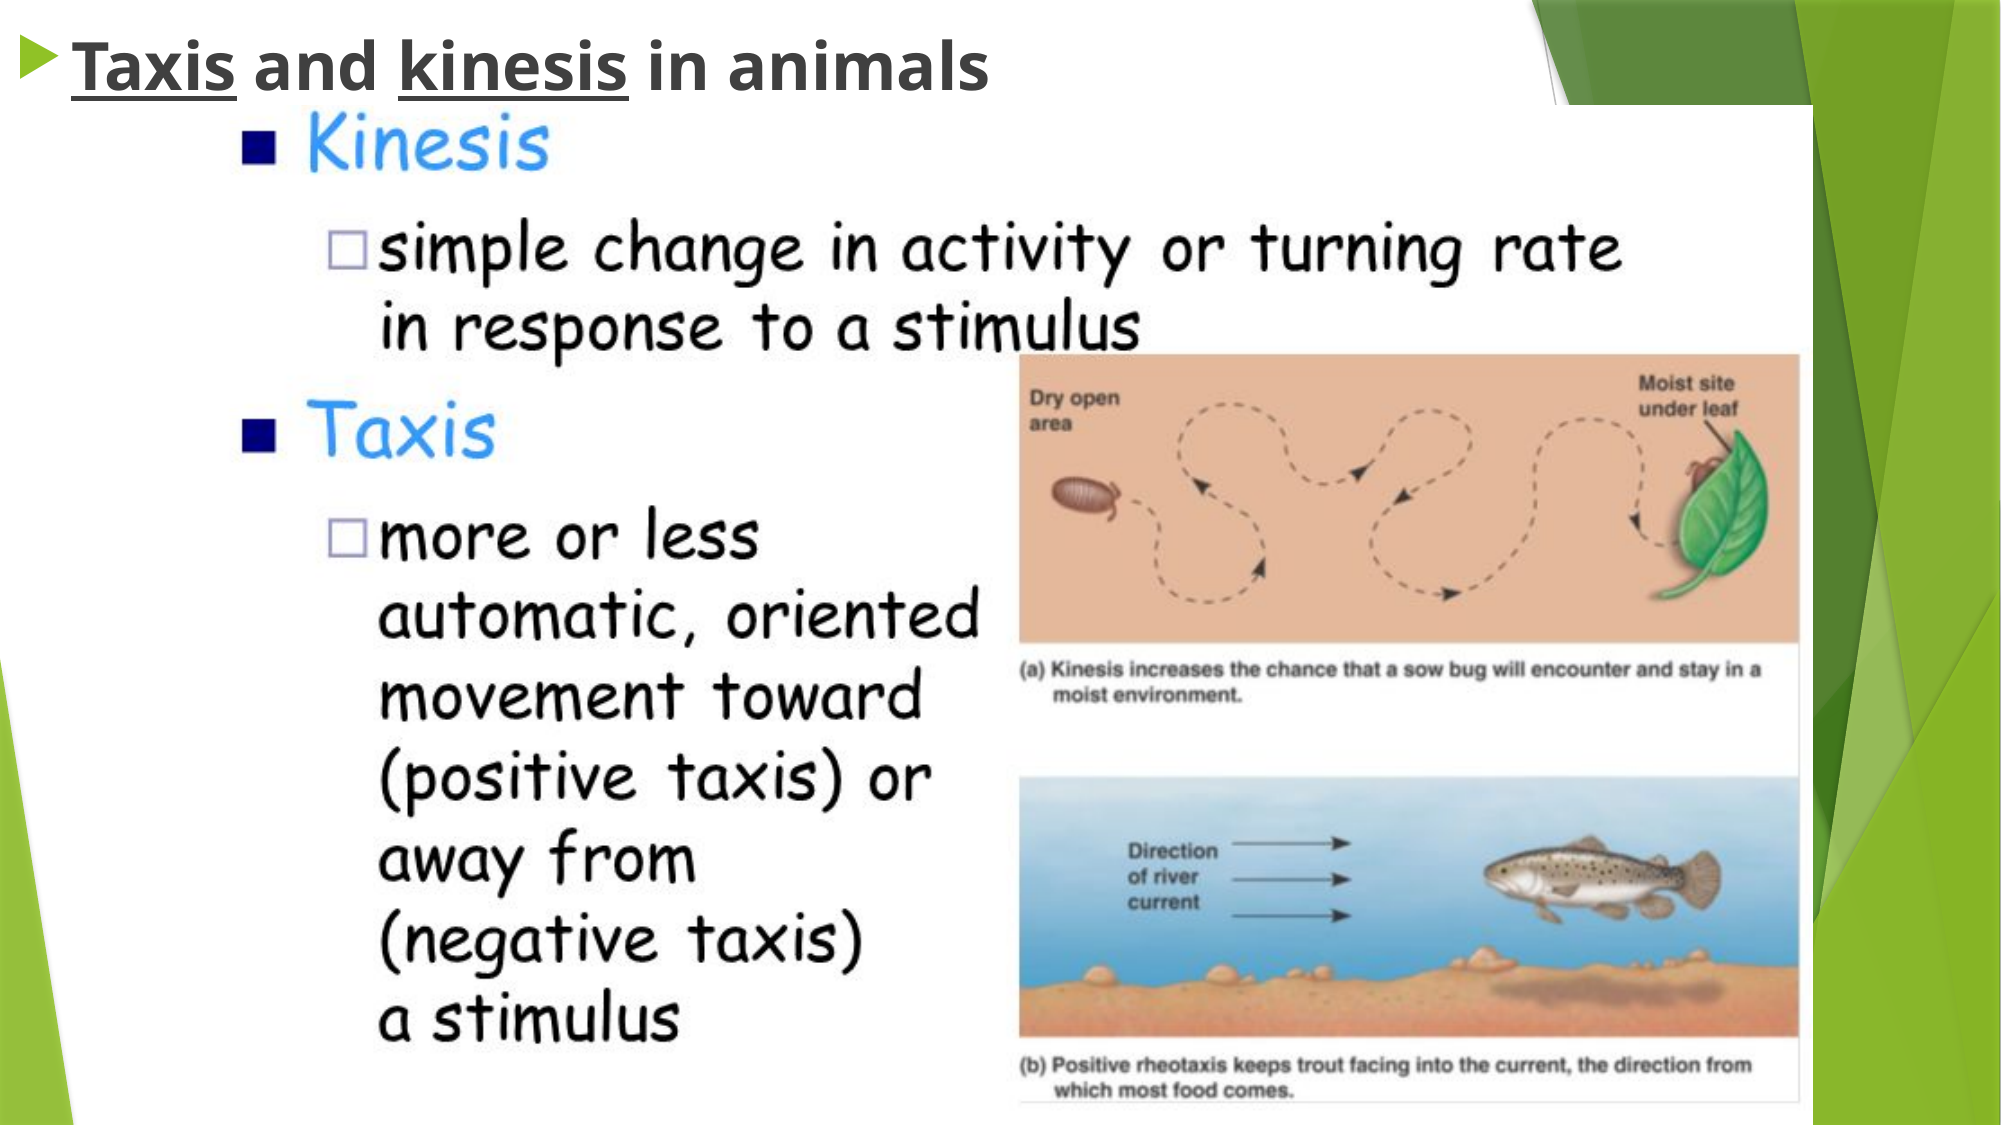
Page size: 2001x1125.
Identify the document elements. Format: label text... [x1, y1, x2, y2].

picture [207, 105, 1814, 1125]
list Taxis and kinesis in animals [0, 16, 1522, 991]
